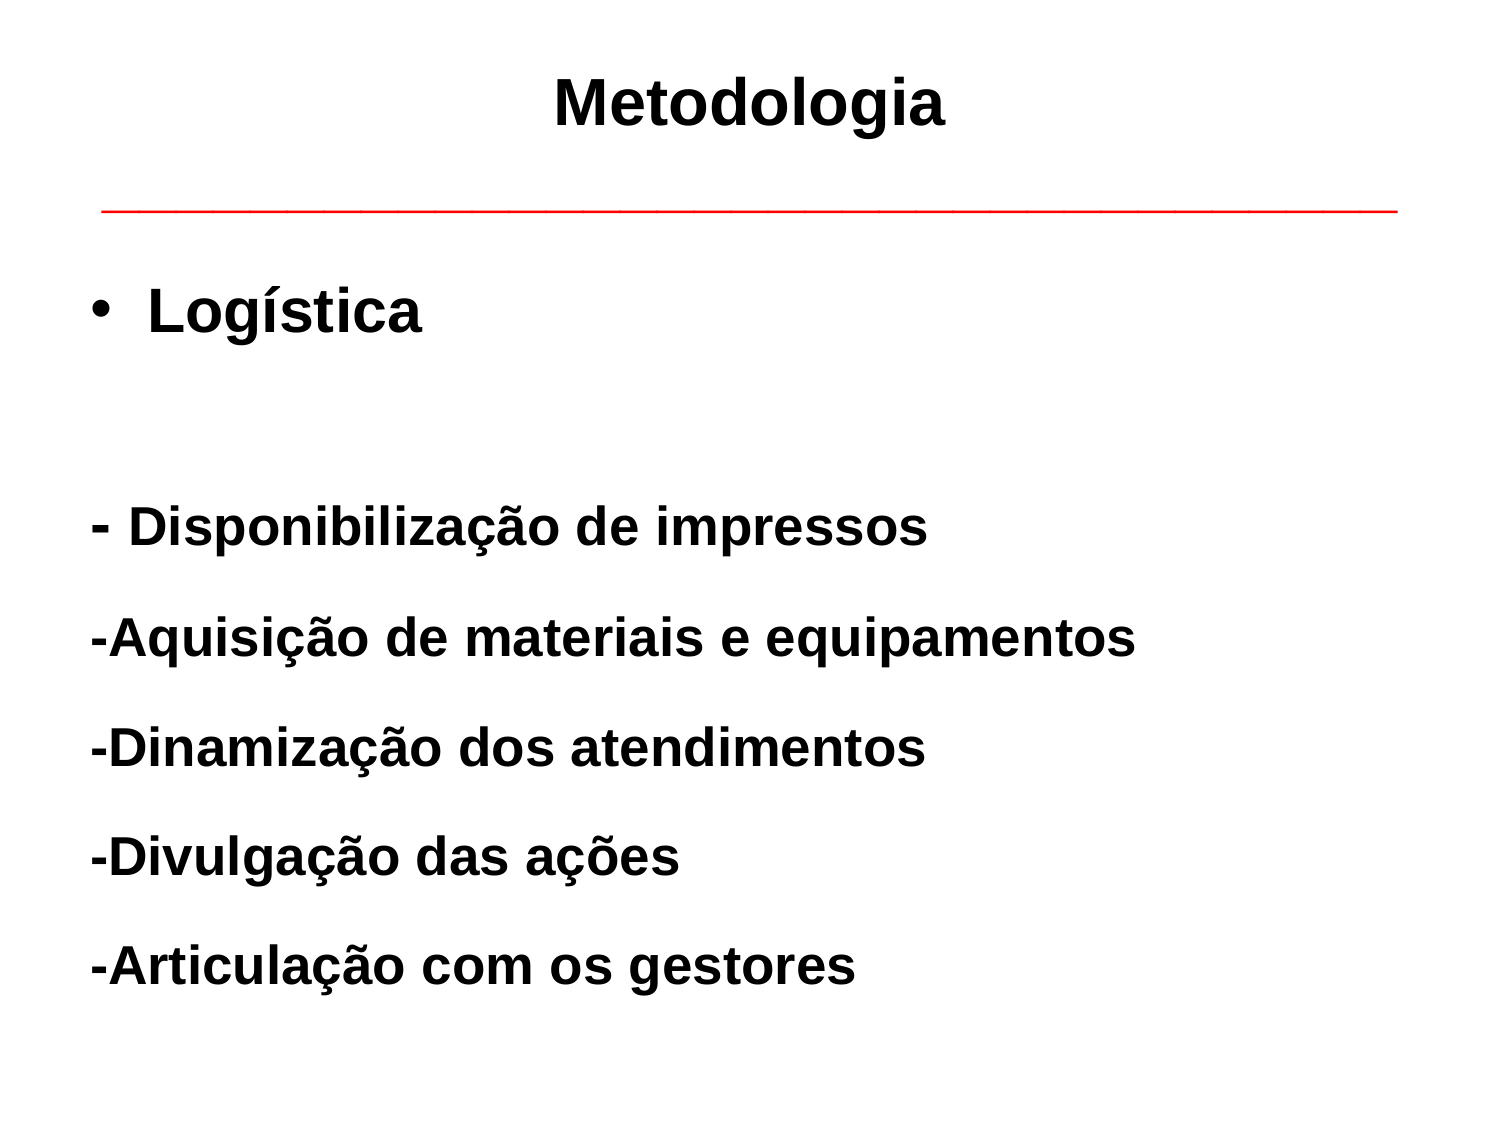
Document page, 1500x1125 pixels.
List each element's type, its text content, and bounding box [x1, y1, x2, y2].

title Metodologia ___________________________________ [75, 45, 1425, 233]
list Logística - Disponibilização de impressos -Aquisição de materiais e equipamentos -Dinamização dos atendimentos -Divulgação das ações -Articulação com os gestores [75, 262, 1425, 1005]
